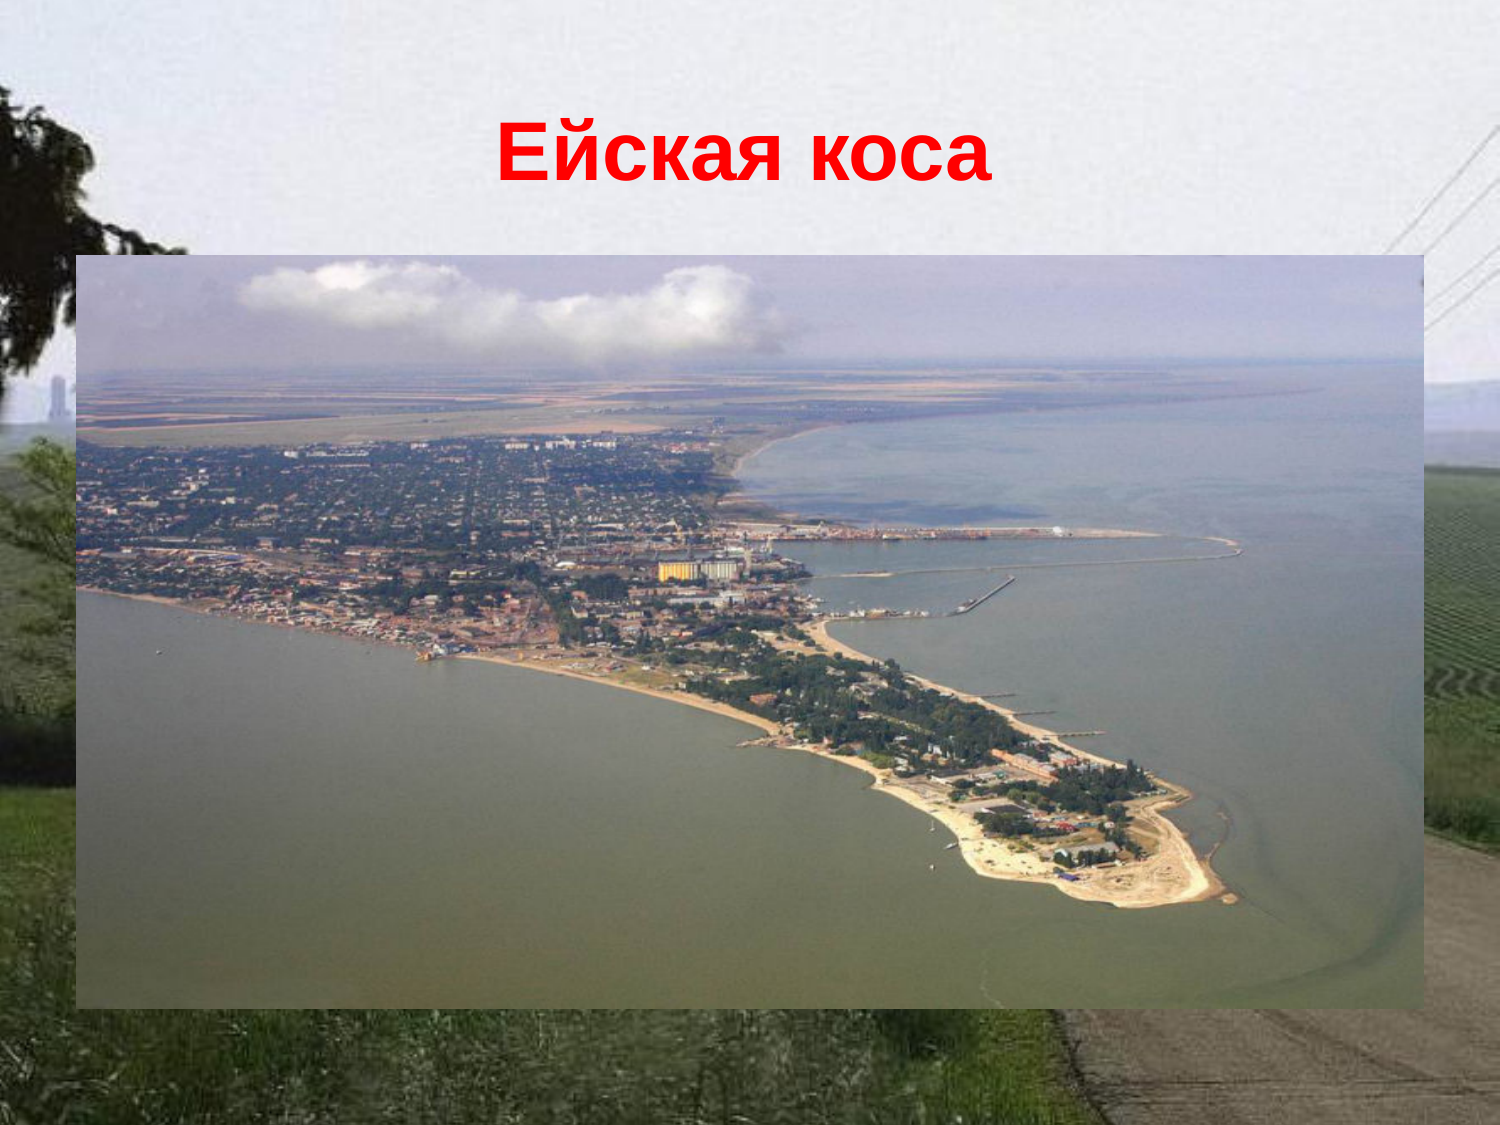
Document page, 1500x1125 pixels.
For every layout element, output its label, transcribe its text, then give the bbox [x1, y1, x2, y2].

text_box Ейская коса [218, 90, 1270, 205]
picture [0, 0, 1500, 1125]
